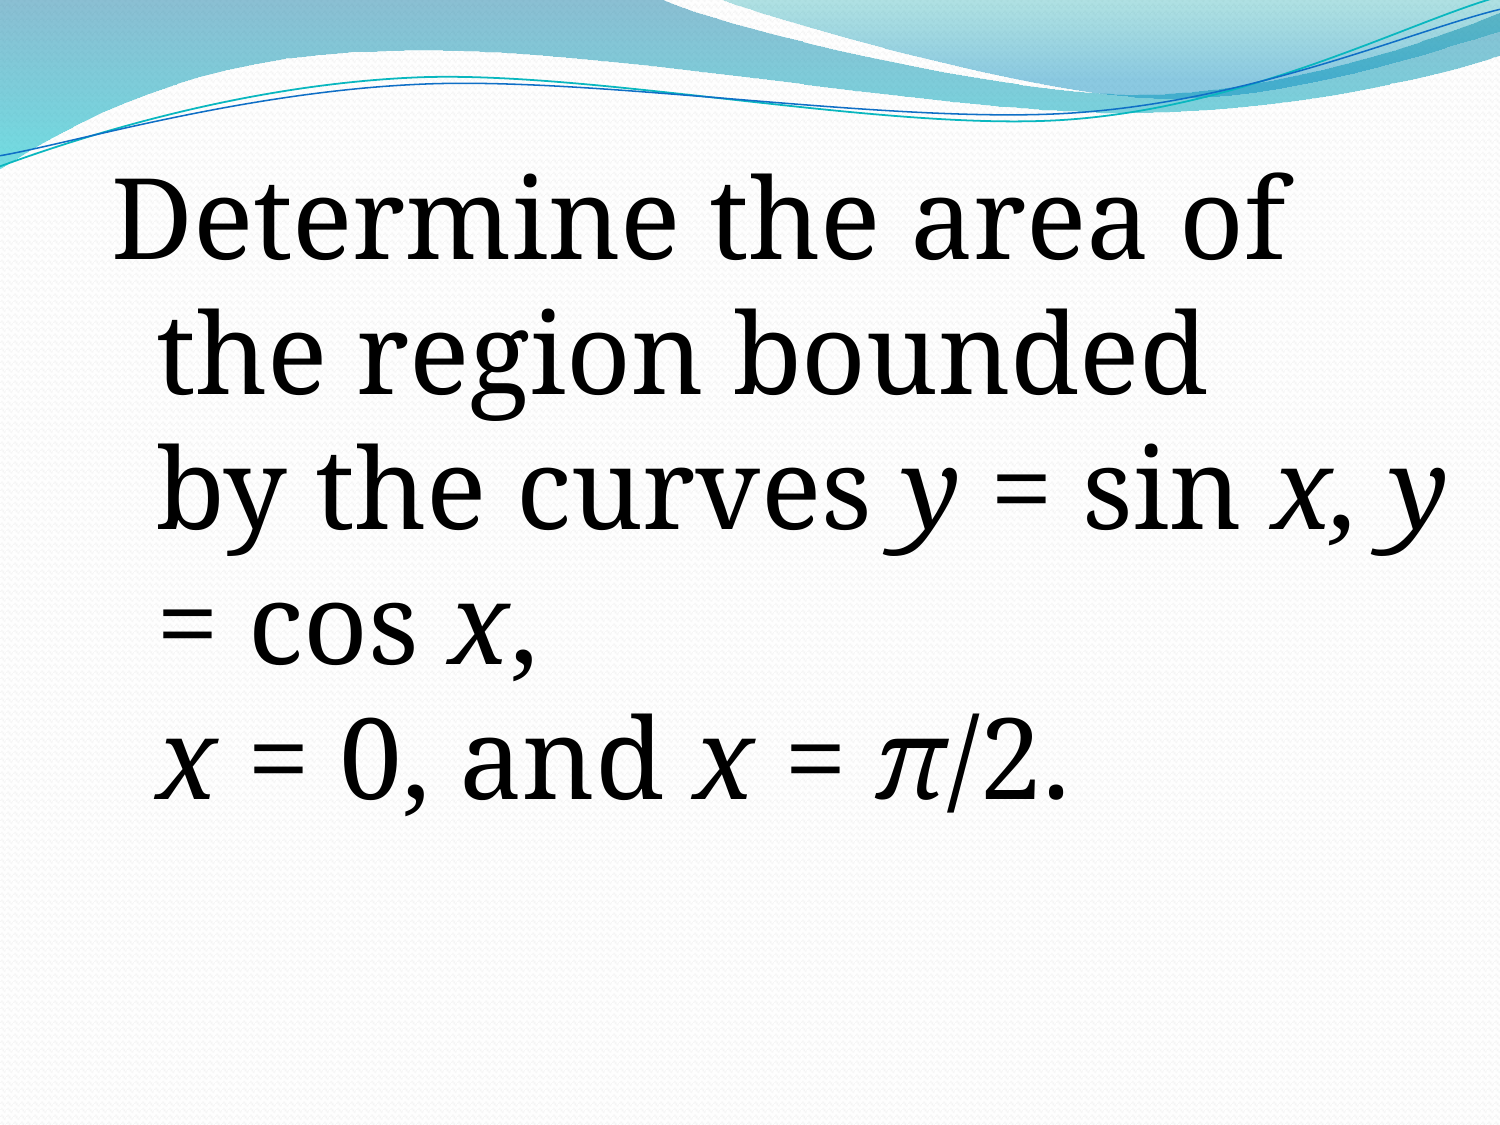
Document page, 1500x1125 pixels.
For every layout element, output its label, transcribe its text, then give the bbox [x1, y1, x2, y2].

list Determine the area of the region bounded by the curves y = sin x, y = cos x, x = 0, and x = π/2. [96, 139, 1485, 1102]
